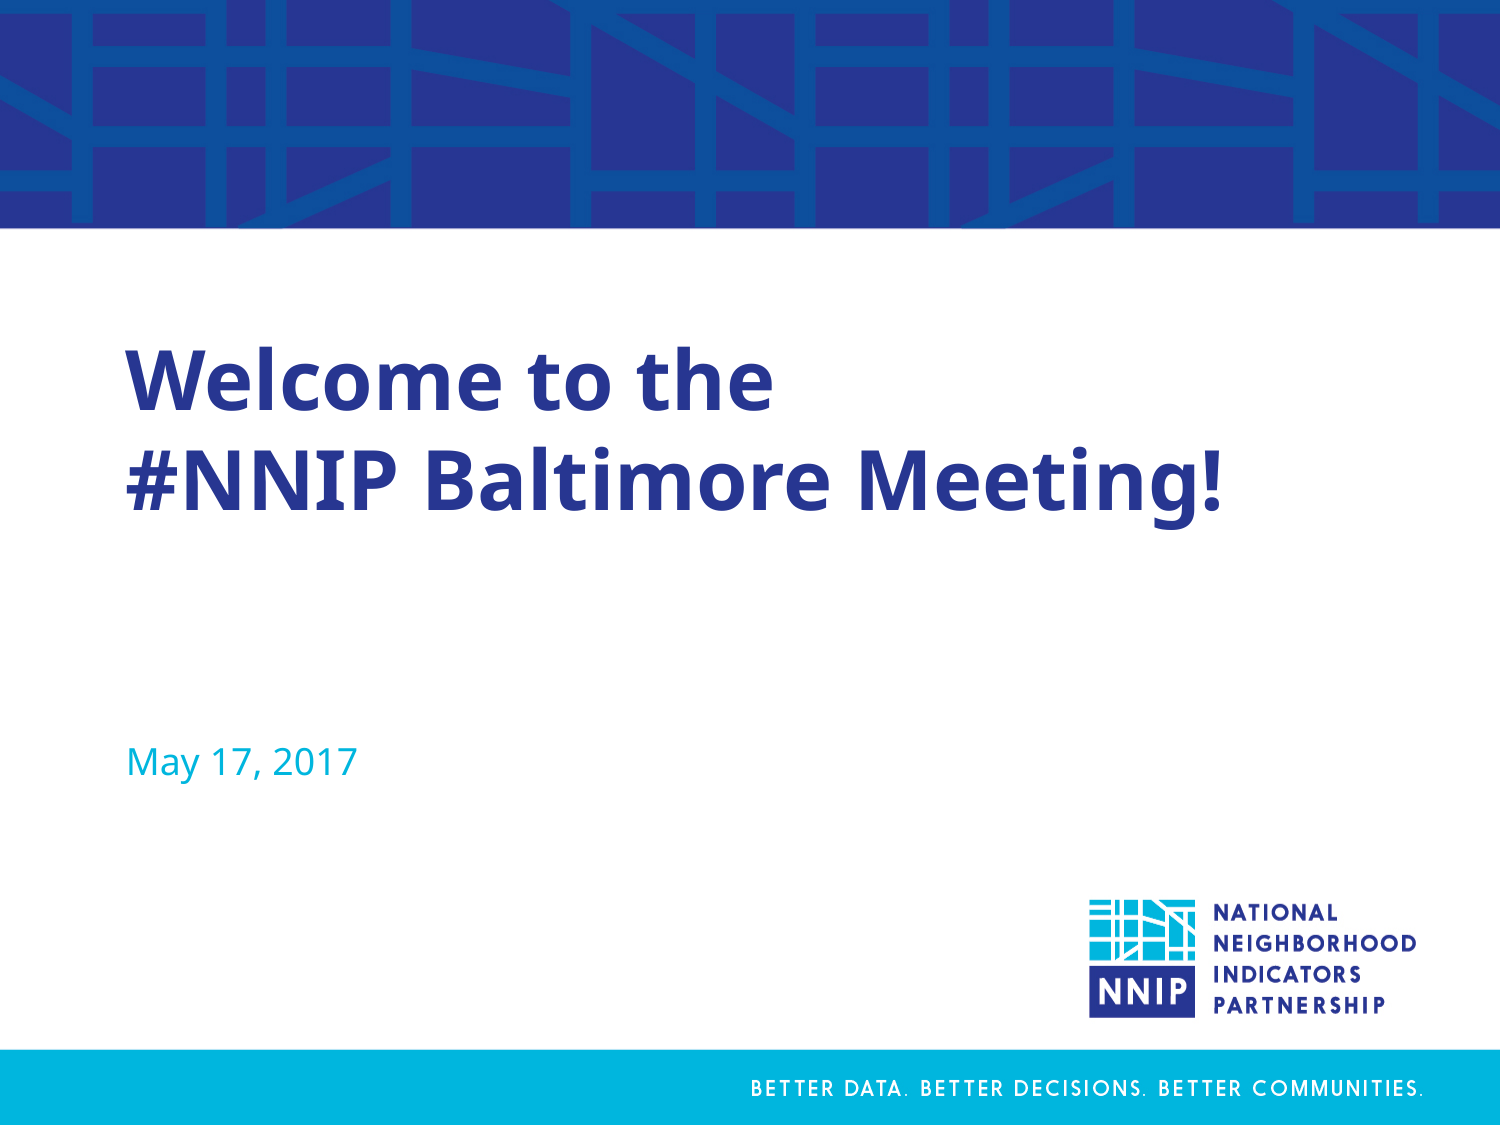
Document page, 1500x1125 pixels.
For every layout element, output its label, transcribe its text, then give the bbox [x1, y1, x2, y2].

list May 17, 2017 [111, 730, 1011, 1010]
picture [0, 0, 1500, 1125]
title Welcome to the #NNIP Baltimore Meeting! [111, 319, 1401, 544]
